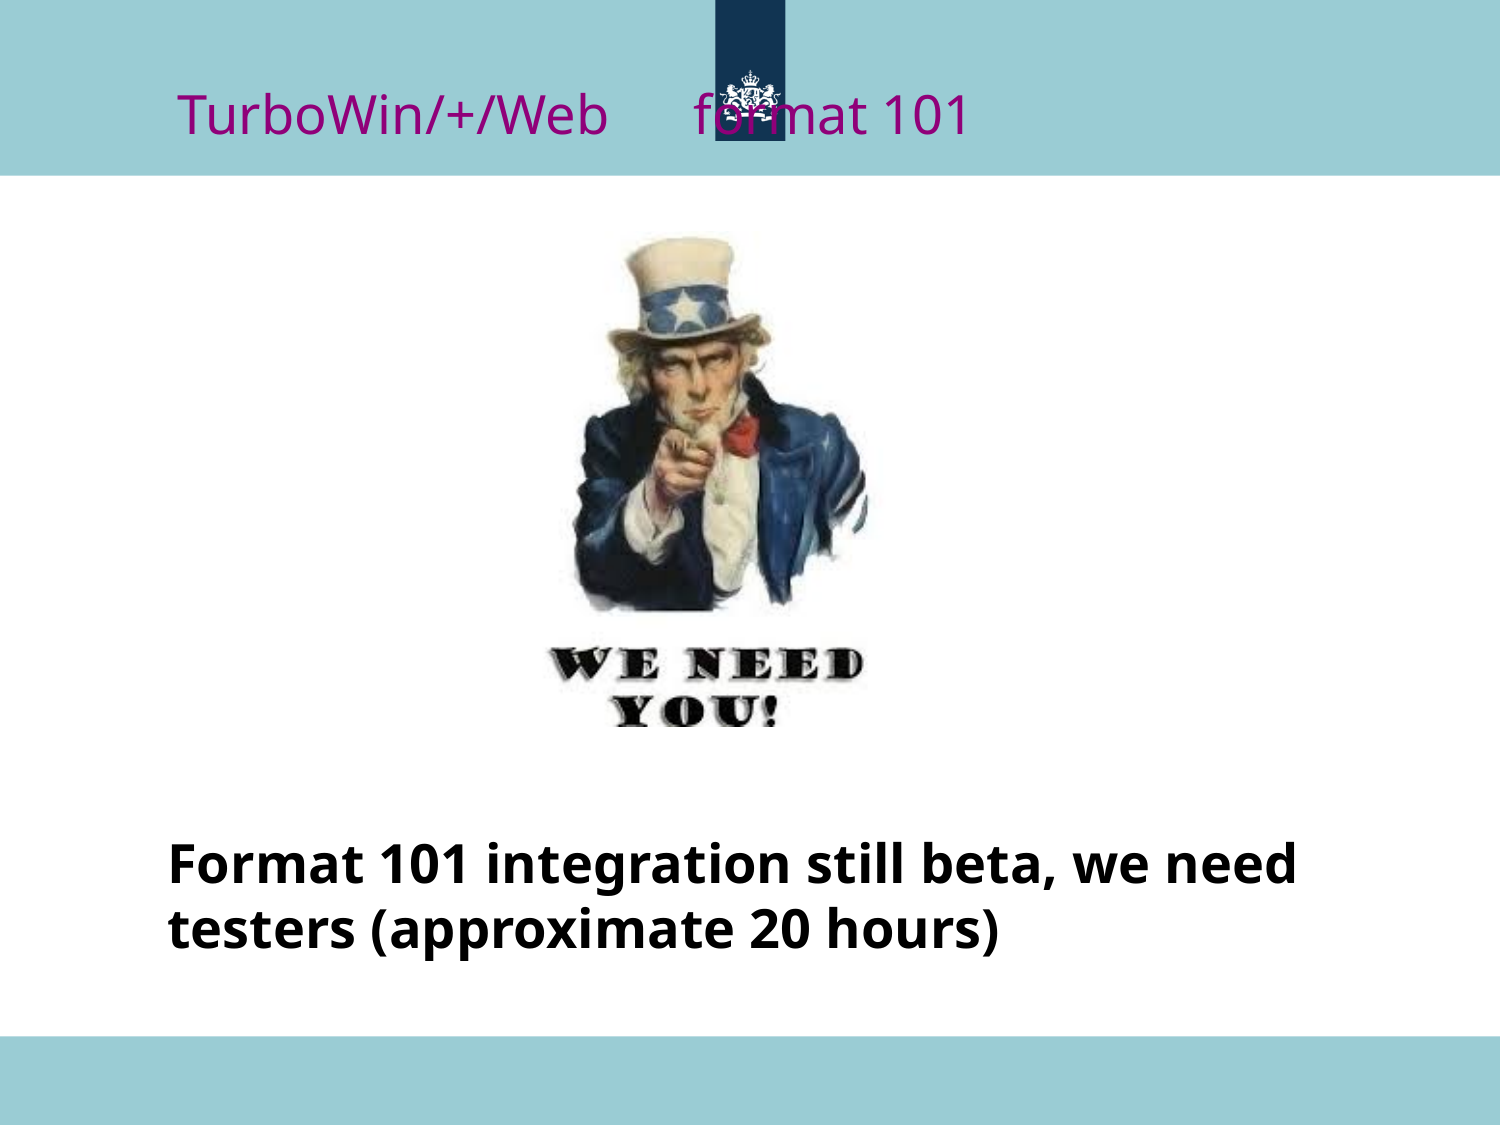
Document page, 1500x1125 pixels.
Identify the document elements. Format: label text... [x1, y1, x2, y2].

title TurboWin/+/Web format 101 [64, 30, 1415, 194]
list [513, 231, 892, 727]
picture [0, 0, 1500, 141]
text_box Format 101 integration still beta, we need testers (approximate 20 hours) [152, 692, 1329, 1032]
